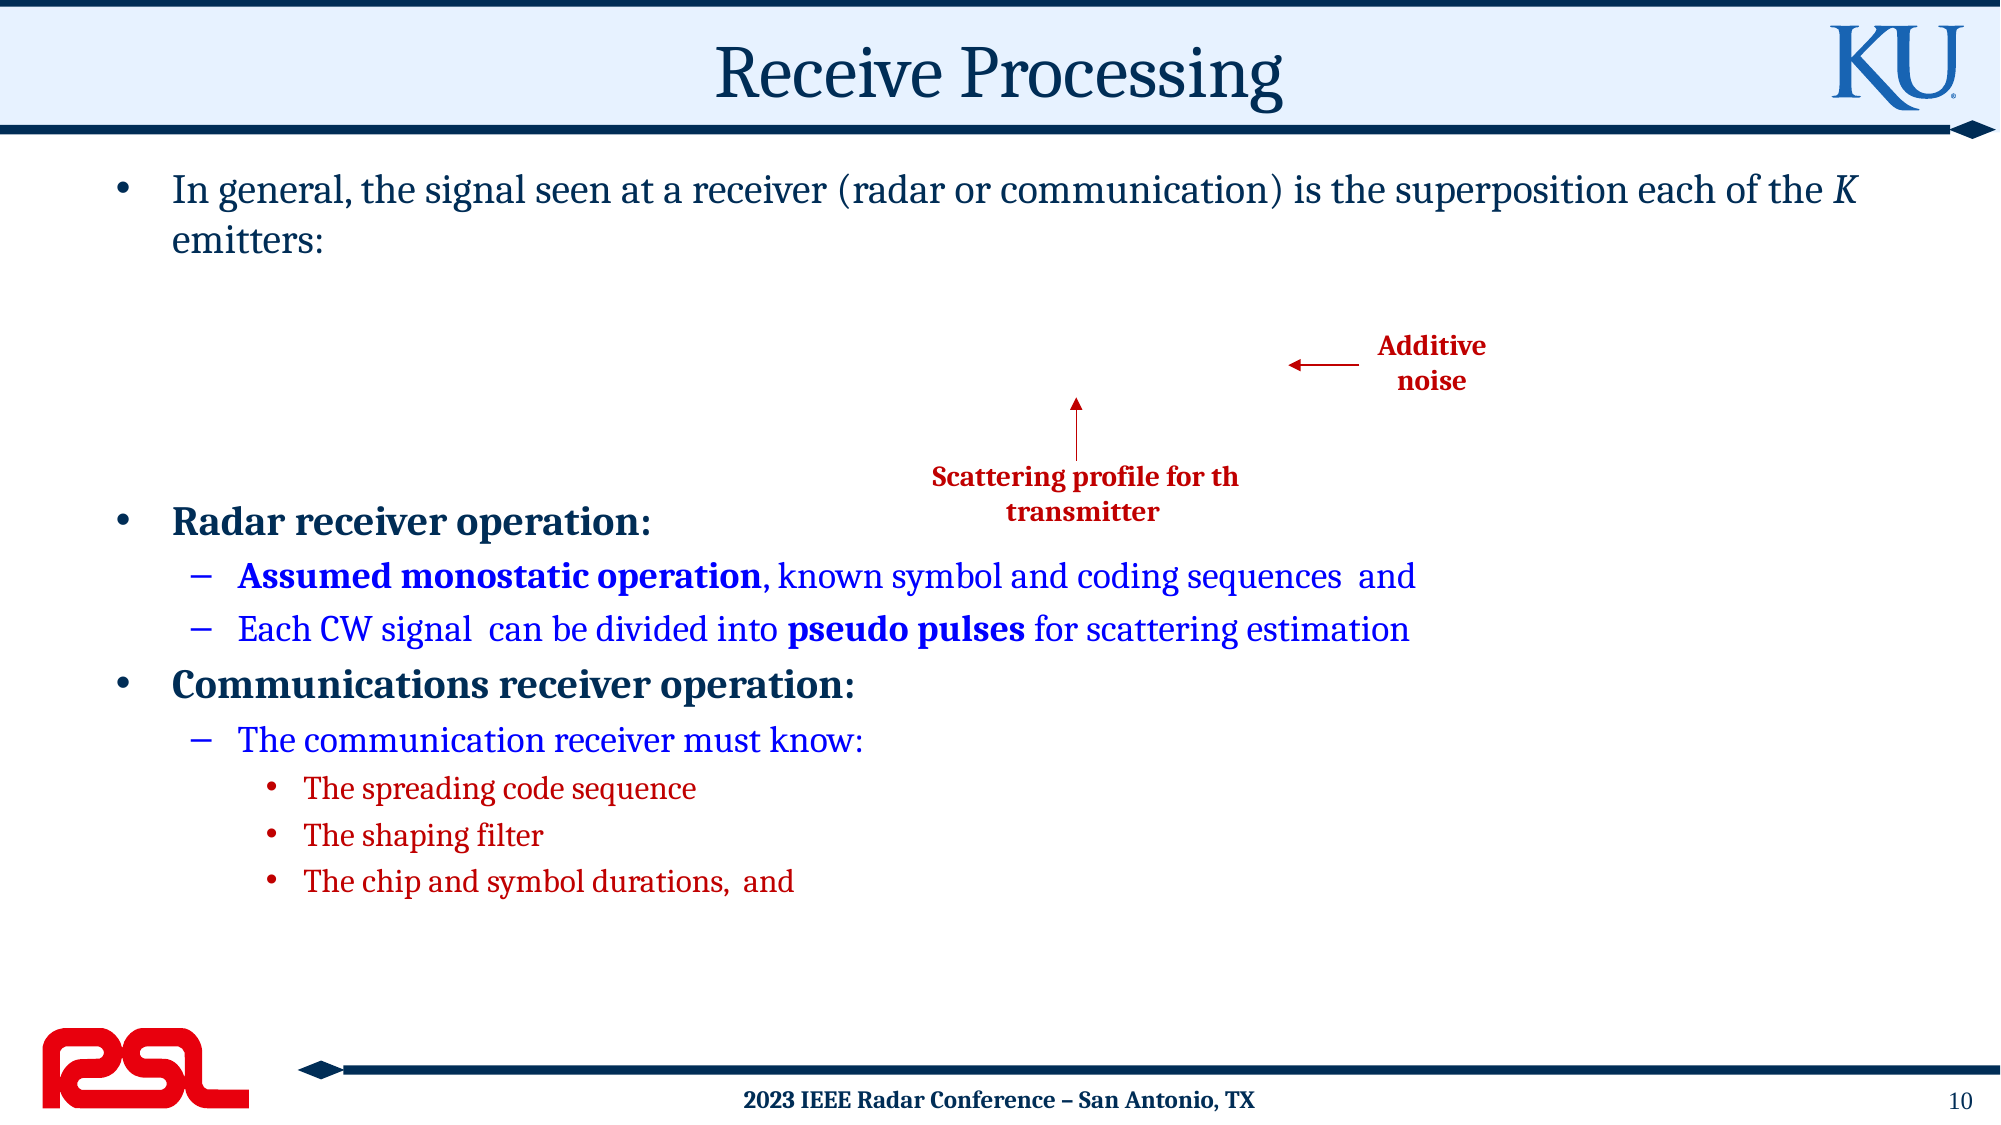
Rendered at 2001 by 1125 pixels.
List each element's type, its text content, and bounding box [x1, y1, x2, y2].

slide_number 10 [1521, 1069, 1989, 1125]
text_box Additive noise [1328, 318, 1536, 404]
title Receive Processing [324, 1, 1675, 161]
